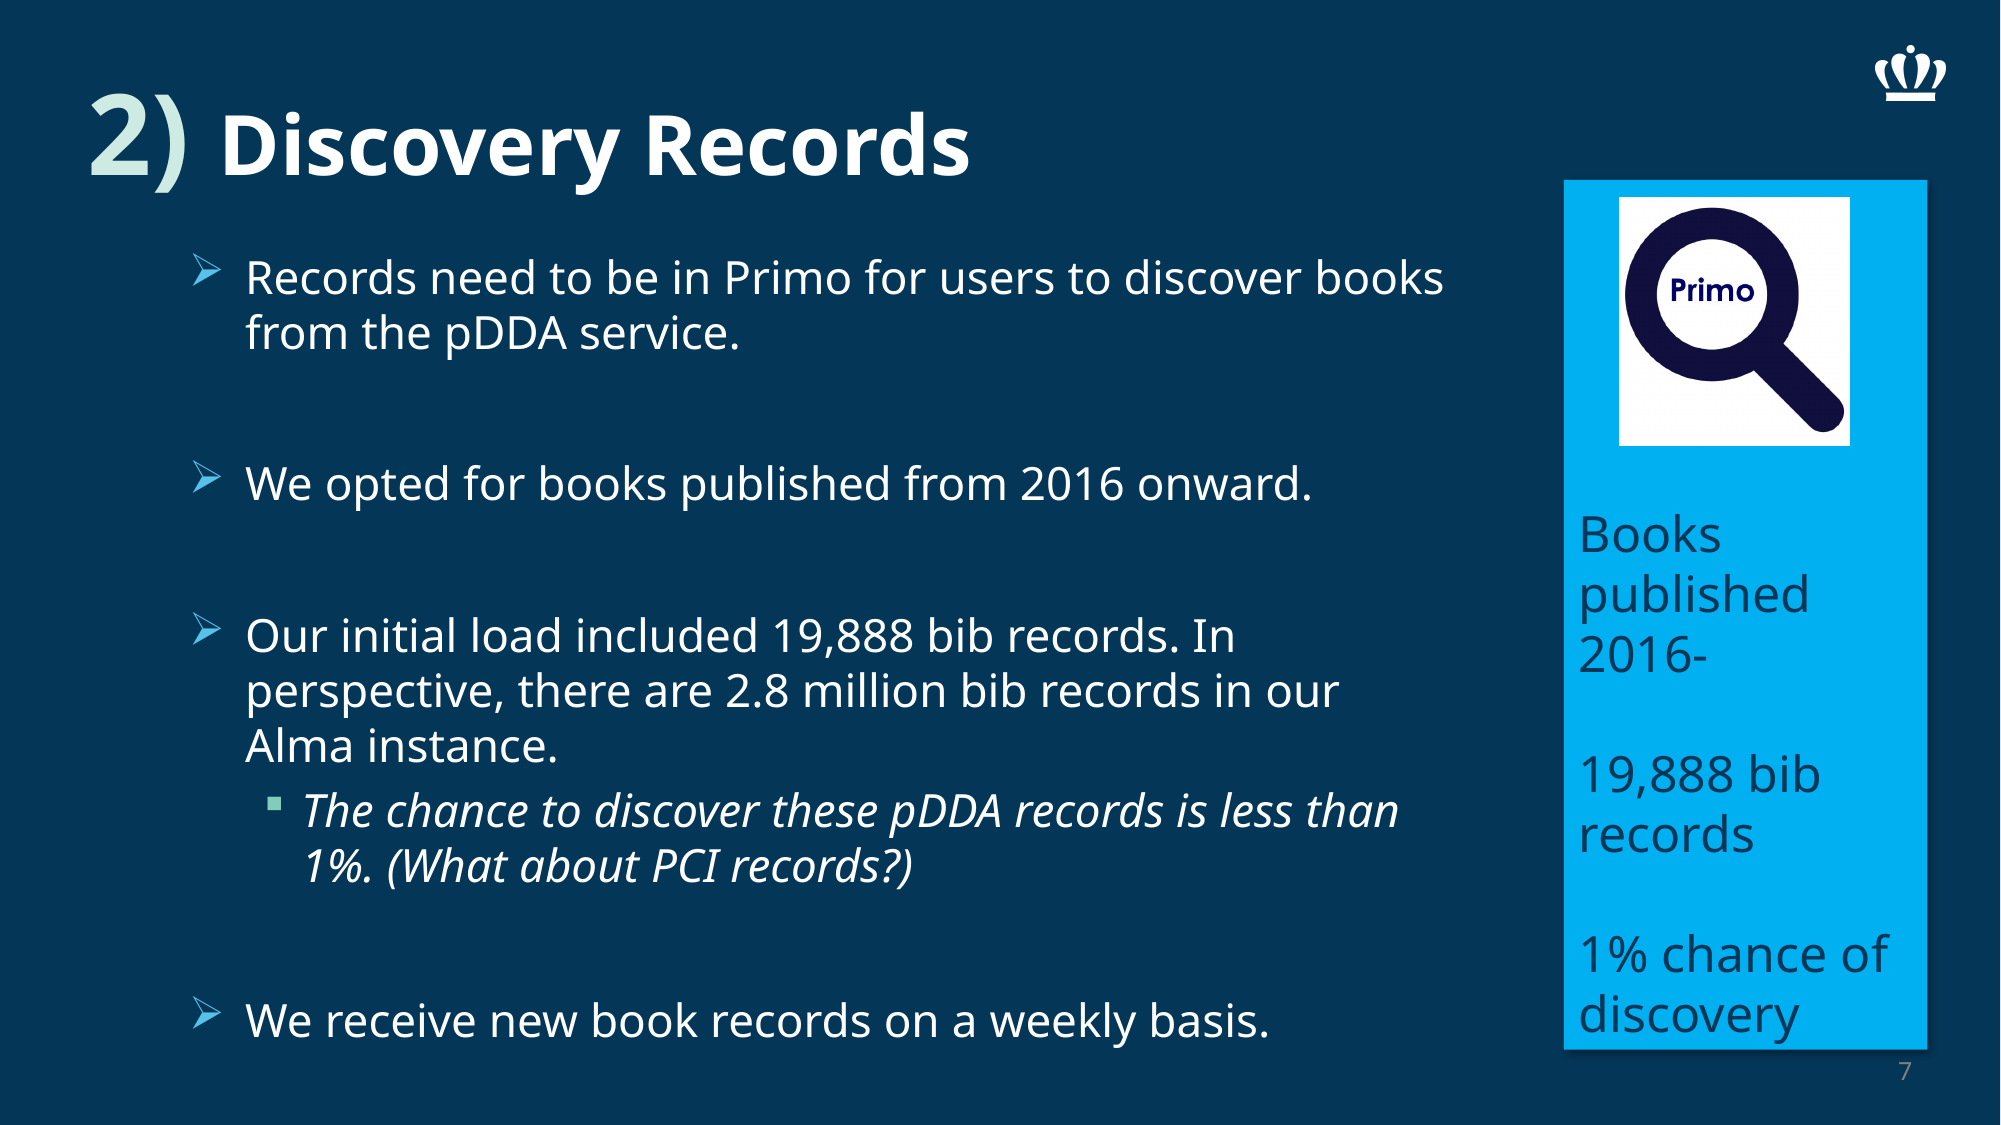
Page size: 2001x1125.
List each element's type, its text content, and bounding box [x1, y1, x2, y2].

title 2) Discovery Records [72, 59, 1928, 220]
slide_number 7 [1477, 1042, 1928, 1103]
picture [1875, 45, 1946, 101]
text_box Books published 2016- 19,888 bib records 1% chance of discovery [1563, 179, 1928, 1050]
picture [1620, 198, 1849, 445]
list Records need to be in Primo for users to discover books from the pDDA service. We opted for books published from 2016 onward. Our initial load included 19,888 bib records. In perspective, there are 2.8 million bib records in our Alma instance. The chance to discover these pDDA records is less than 1%. (What about PCI records?) We receive new book records on a weekly basis. [173, 240, 1478, 1014]
